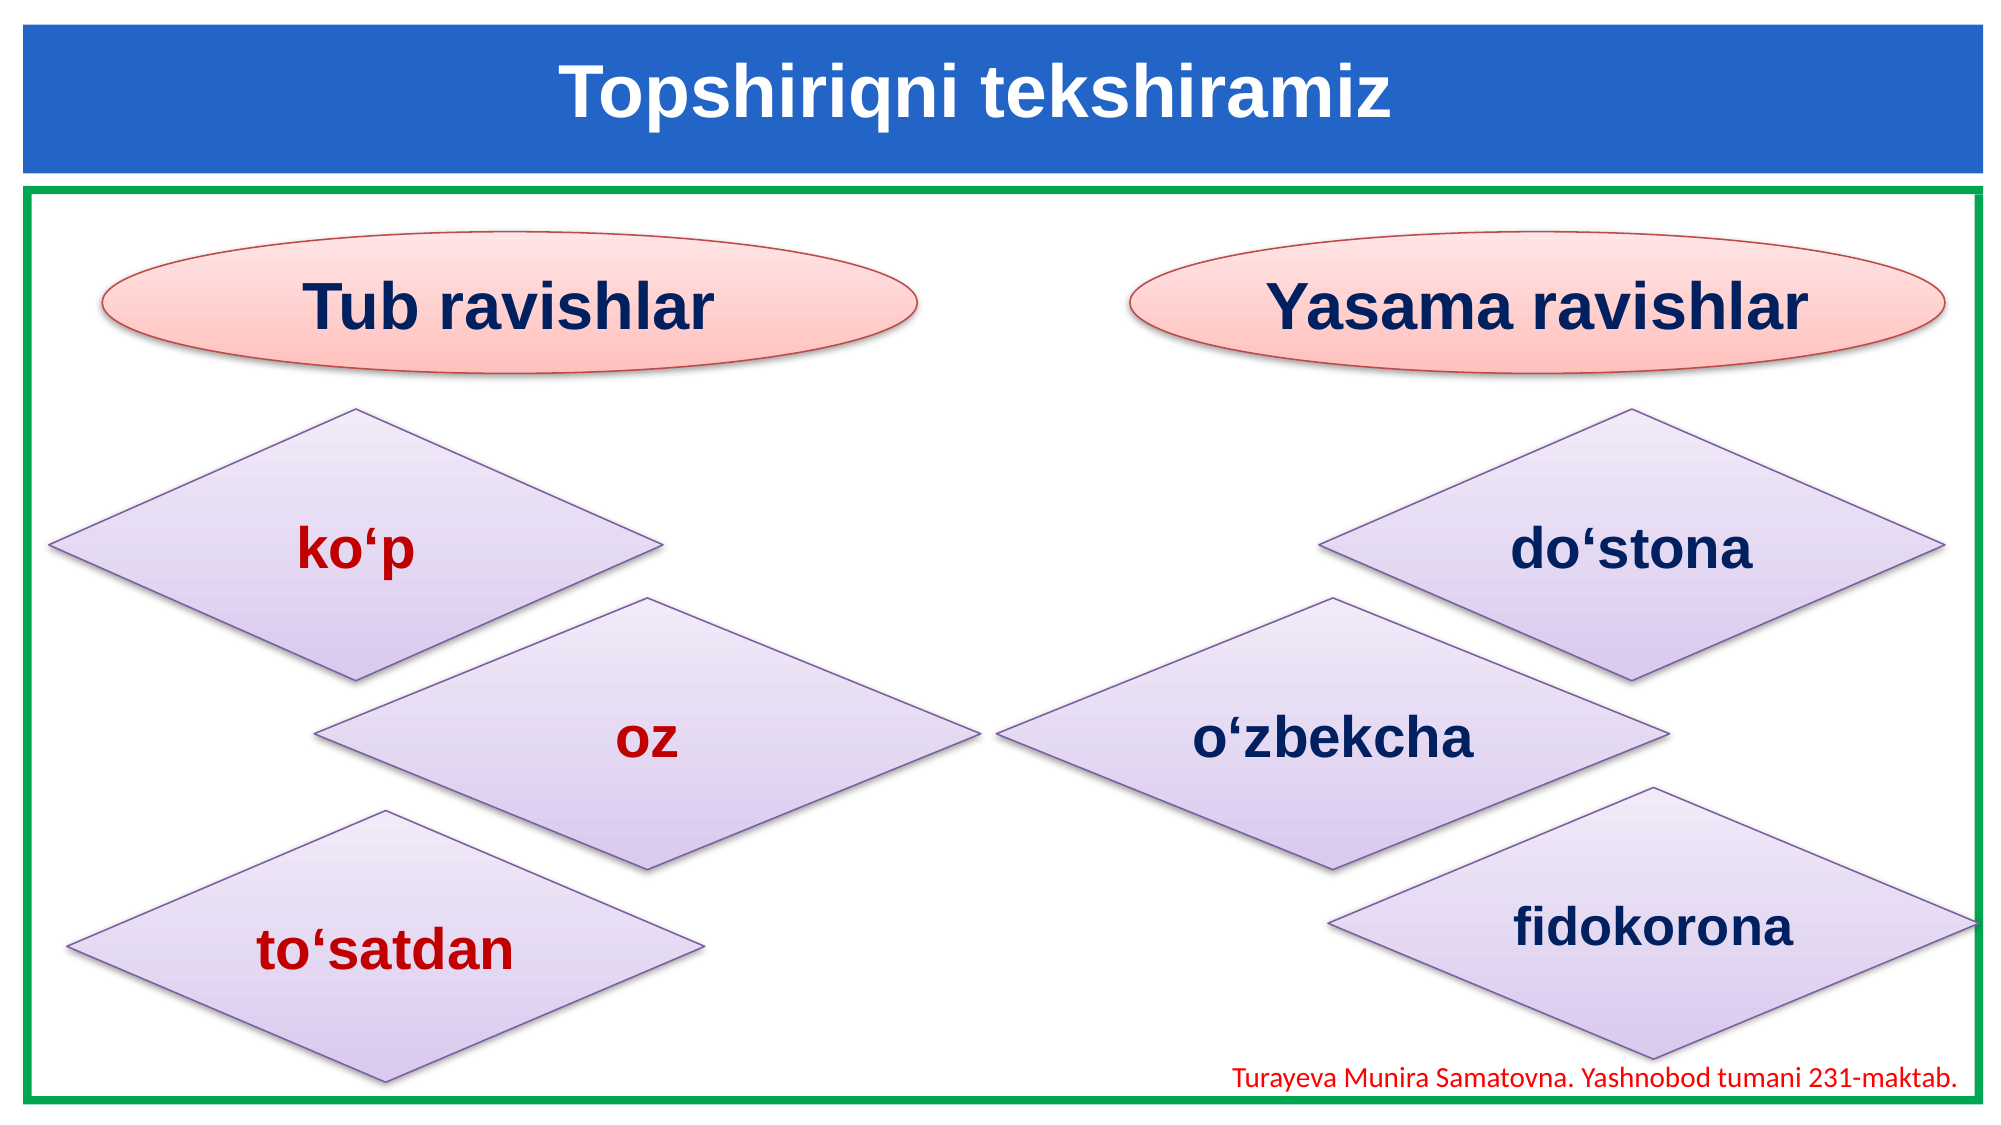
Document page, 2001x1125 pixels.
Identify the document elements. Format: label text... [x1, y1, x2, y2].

footer Turayeva Munira Samatovna. Yashnobod tumani 231-maktab. [1210, 1058, 1981, 1094]
text_box Tub ravishlar [101, 230, 919, 375]
text_box Yasama ravishlar [1129, 230, 1946, 375]
text_box oz [313, 597, 982, 871]
text_box to‘satdan [66, 809, 706, 1083]
text_box do‘stona [1318, 408, 1946, 682]
text_box Topshiriqni tekshiramiz [100, 41, 1853, 151]
text_box o‘zbekcha [995, 597, 1671, 871]
text_box fidokorona [1327, 786, 1980, 1058]
text_box ko‘p [48, 408, 664, 682]
